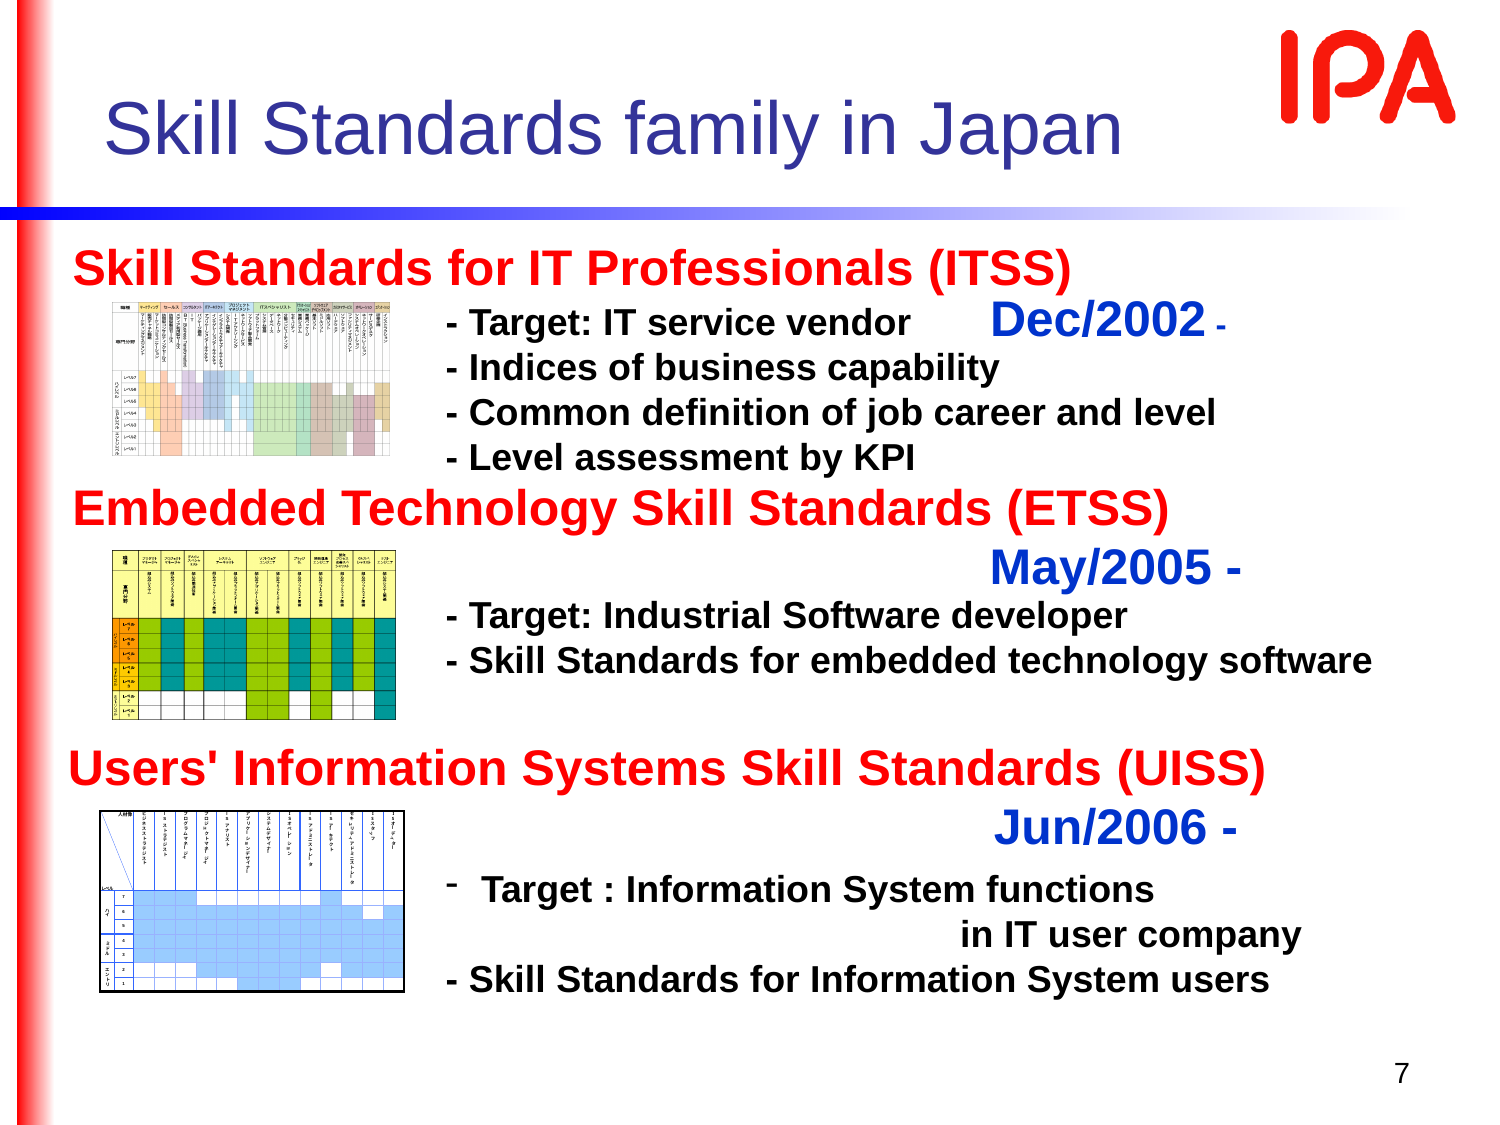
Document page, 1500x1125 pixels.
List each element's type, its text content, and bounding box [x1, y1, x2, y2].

text_box Jun/2006 - [978, 786, 1267, 862]
text_box - Target: Industrial Software developer - Skill Standards for embedded technology software [430, 583, 1436, 689]
picture [1281, 30, 1456, 124]
text_box Target : Information System functions in IT user company - Skill Standards for Information System users [430, 857, 1412, 1008]
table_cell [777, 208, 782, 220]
slide_number 7 [1074, 1046, 1426, 1095]
text_box Users' Information Systems Skill Standards (UISS) [53, 727, 1400, 803]
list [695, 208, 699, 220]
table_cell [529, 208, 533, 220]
text_box Skill Standards for IT Professionals (ITSS) [17, 227, 1129, 303]
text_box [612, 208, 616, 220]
title Skill Standards family in Japan [88, 42, 1258, 206]
text_box May/2005 - [974, 527, 1272, 602]
text_box - Target: IT service vendor - Indices of business capability - Common definition of job career and level - Level assessment by KPI [430, 290, 1317, 486]
text_box Embedded Technology Skill Standards (ETSS) [57, 467, 1211, 543]
picture [111, 302, 390, 457]
text_box Dec/2002 - [975, 278, 1242, 354]
picture [111, 550, 396, 720]
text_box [99, 810, 405, 993]
